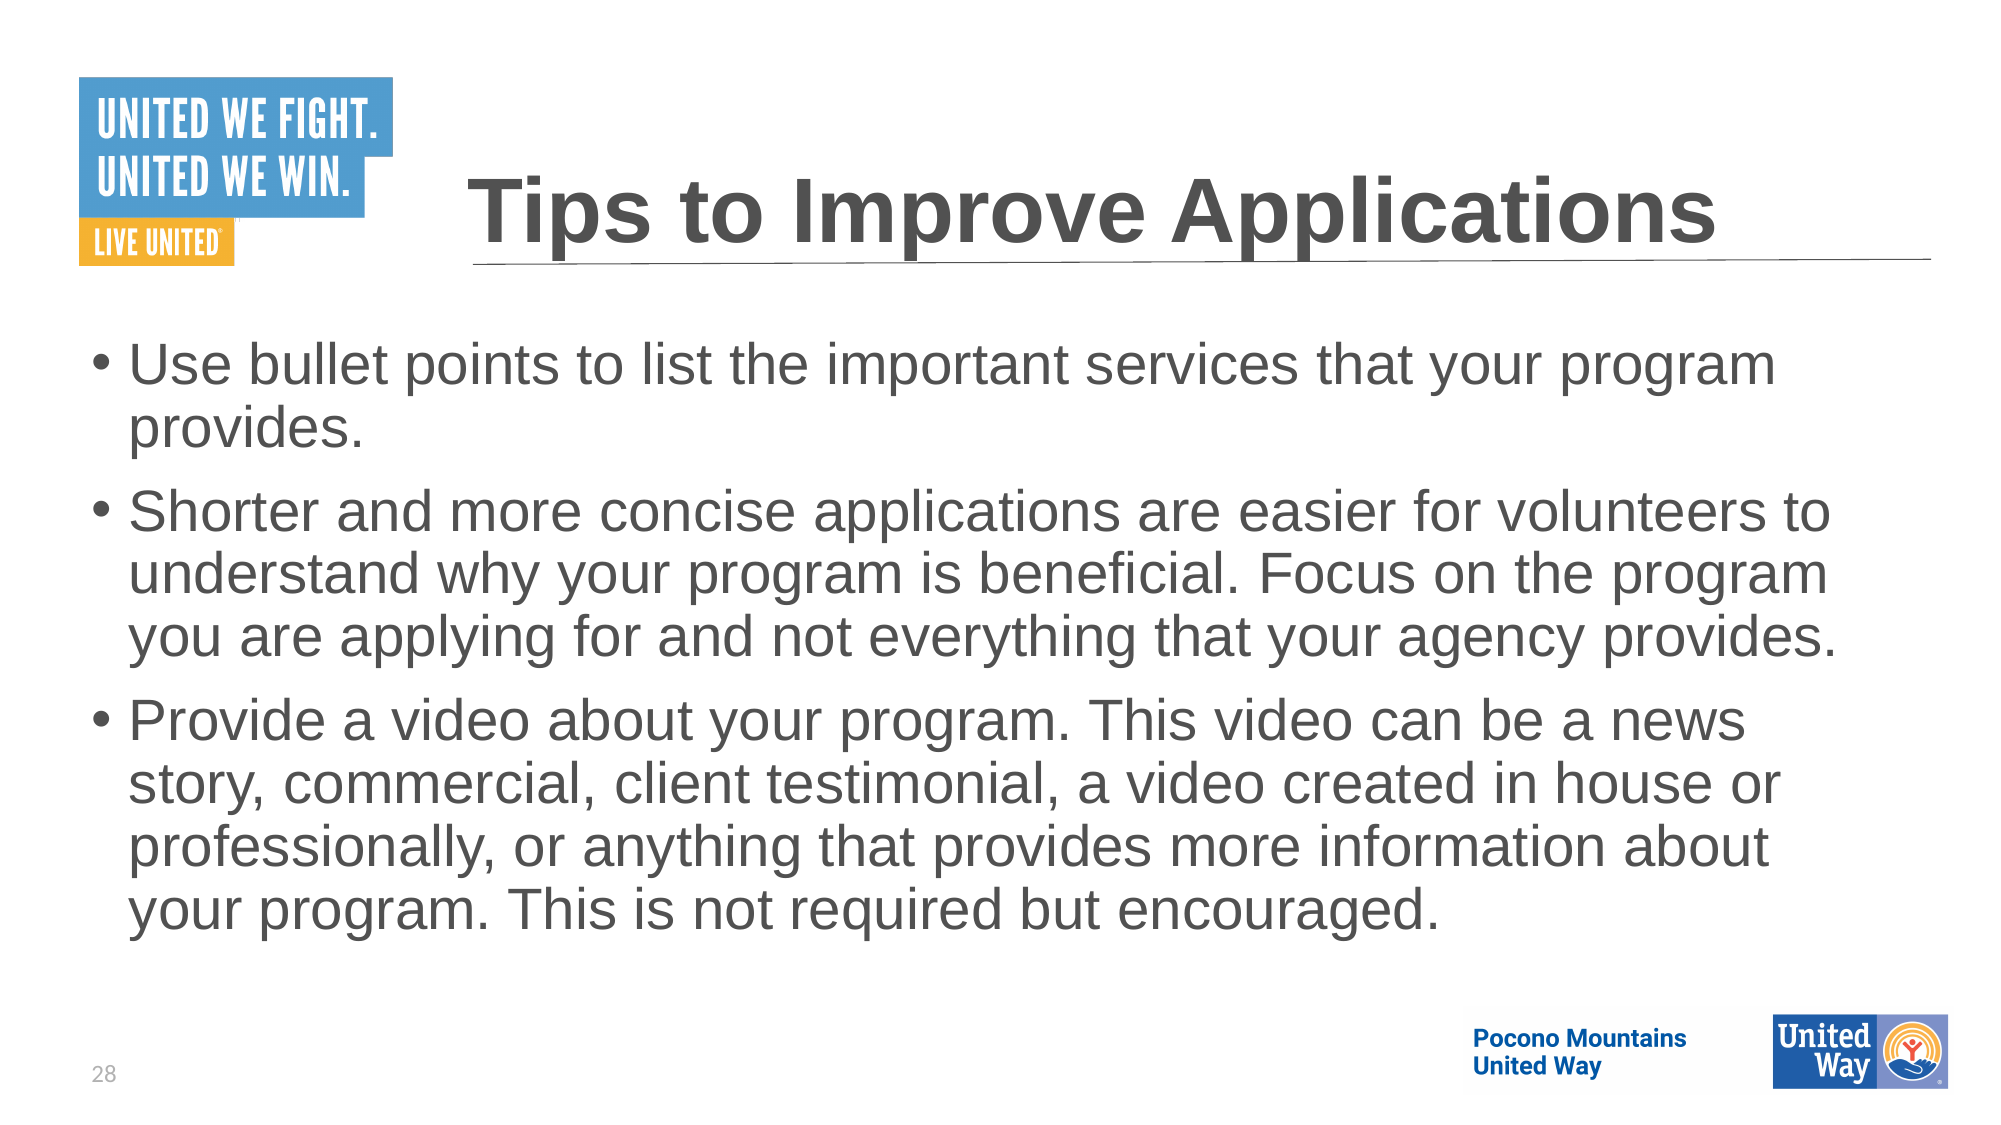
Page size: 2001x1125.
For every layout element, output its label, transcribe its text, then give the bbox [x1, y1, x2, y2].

picture [79, 65, 415, 283]
title Tips to Improve Applications [452, 80, 1863, 270]
slide_number 28 [76, 1042, 527, 1103]
picture [1463, 1006, 1954, 1095]
list Use bullet points to list the important services that your program provides. Shorter and more concise applications are easier for volunteers to understand why your program is beneficial. Focus on the program you are applying for and not everything that your agency provides. Provide a video about your program. This video can be a news story, commercial, client testimonial, a video created in house or professionally, or anything that provides more information about your program. This is not required but encouraged. [76, 326, 1863, 992]
